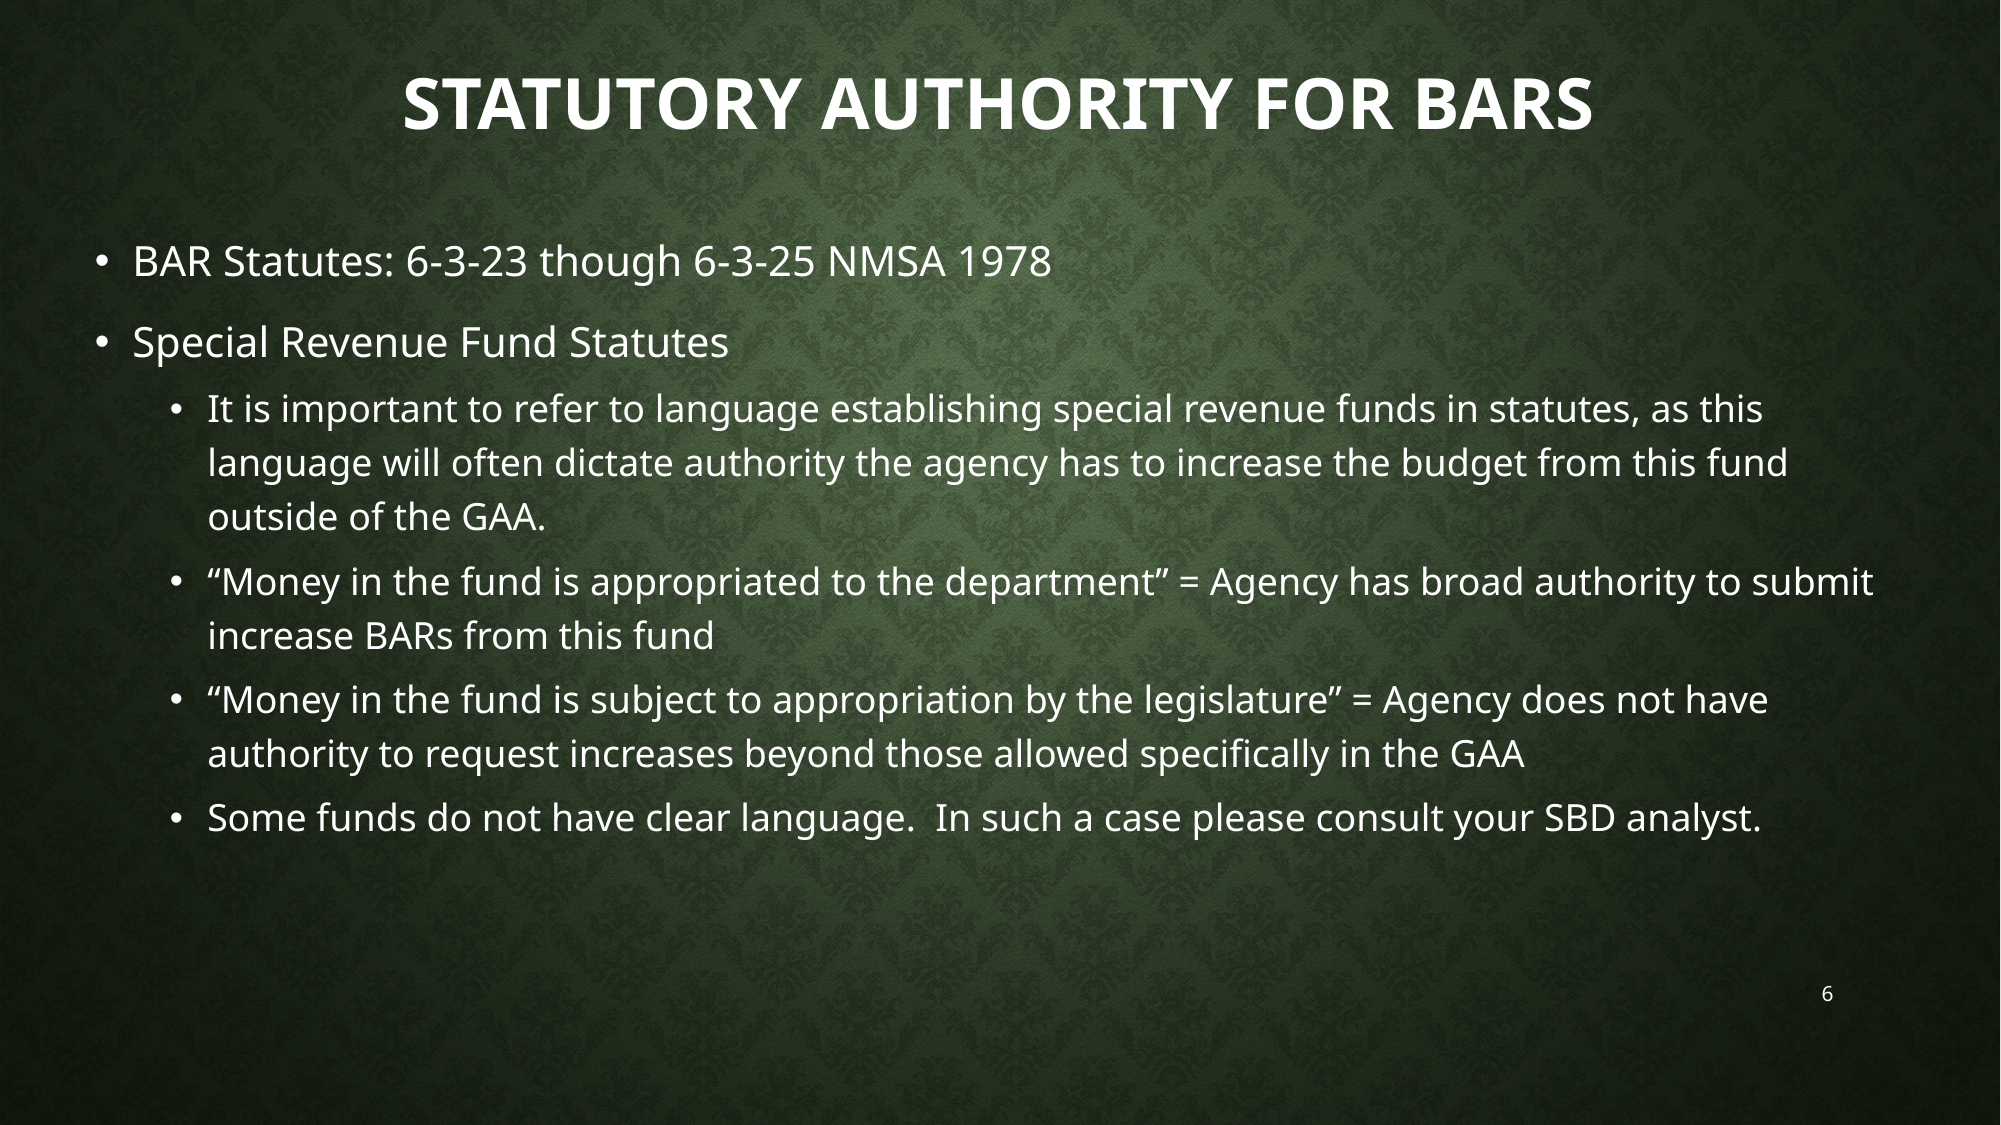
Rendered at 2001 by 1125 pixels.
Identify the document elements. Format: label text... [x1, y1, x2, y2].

slide_number 6 [1724, 965, 1849, 1025]
title Statutory authority for bars [115, 37, 1883, 175]
list BAR Statutes: 6-3-23 though 6-3-25 NMSA 1978 Special Revenue Fund Statutes It is important to refer to language establishing special revenue funds in statutes, as this language will often dictate authority the agency has to increase the budget from this fund outside of the GAA. “Money in the fund is appropriated to the department” = Agency has broad authority to submit increase BARs from this fund “Money in the fund is subject to appropriation by the legislature” = Agency does not have authority to request increases beyond those allowed specifically in the GAA Some funds do not have clear language. In such a case please consult your SBD analyst. [79, 217, 1919, 1024]
